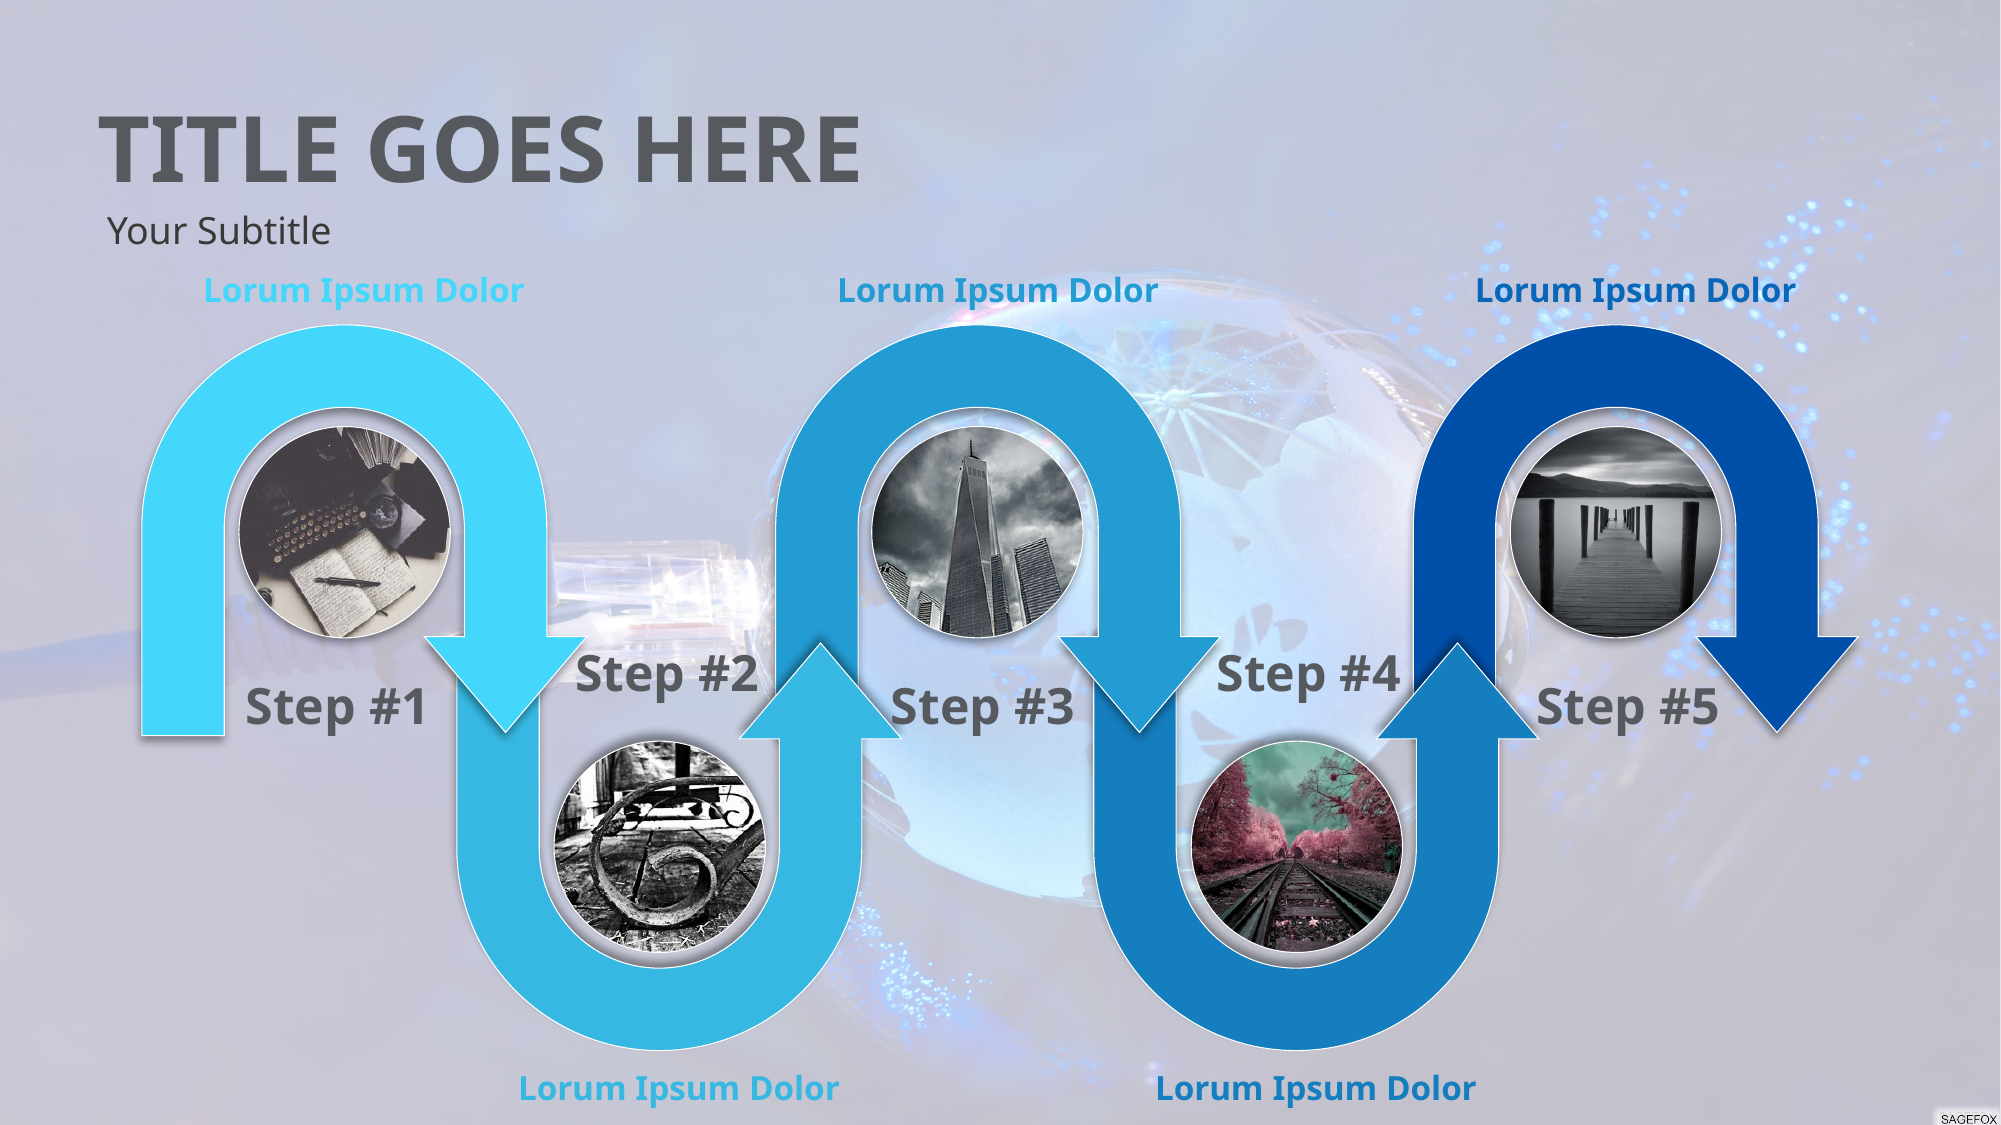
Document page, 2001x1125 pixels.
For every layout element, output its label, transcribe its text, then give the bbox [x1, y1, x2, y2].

text_box [455, 641, 905, 1052]
text_box [870, 425, 1085, 639]
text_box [82, 83, 987, 260]
text_box Step #4 [1216, 640, 1401, 701]
text_box [1412, 323, 1861, 735]
text_box Lorum Ipsum Dolor [817, 269, 1179, 310]
text_box [553, 740, 767, 954]
text_box Step #1 [245, 674, 430, 735]
text_box Lorum Ipsum Dolor [1135, 1067, 1497, 1108]
text_box [140, 323, 590, 737]
text_box Lorum Ipsum Dolor [1455, 269, 1817, 310]
text_box Step #2 [575, 640, 760, 701]
text_box Step #5 [1536, 674, 1721, 735]
text_box [237, 425, 452, 639]
text_box [1092, 641, 1541, 1052]
text_box Step #3 [890, 674, 1076, 735]
text_box Lorum Ipsum Dolor [498, 1067, 860, 1108]
text_box [1190, 740, 1404, 954]
picture [1938, 1114, 1999, 1125]
text_box Lorum Ipsum Dolor [183, 269, 545, 310]
text_box [774, 323, 1223, 735]
text_box [1509, 425, 1723, 639]
